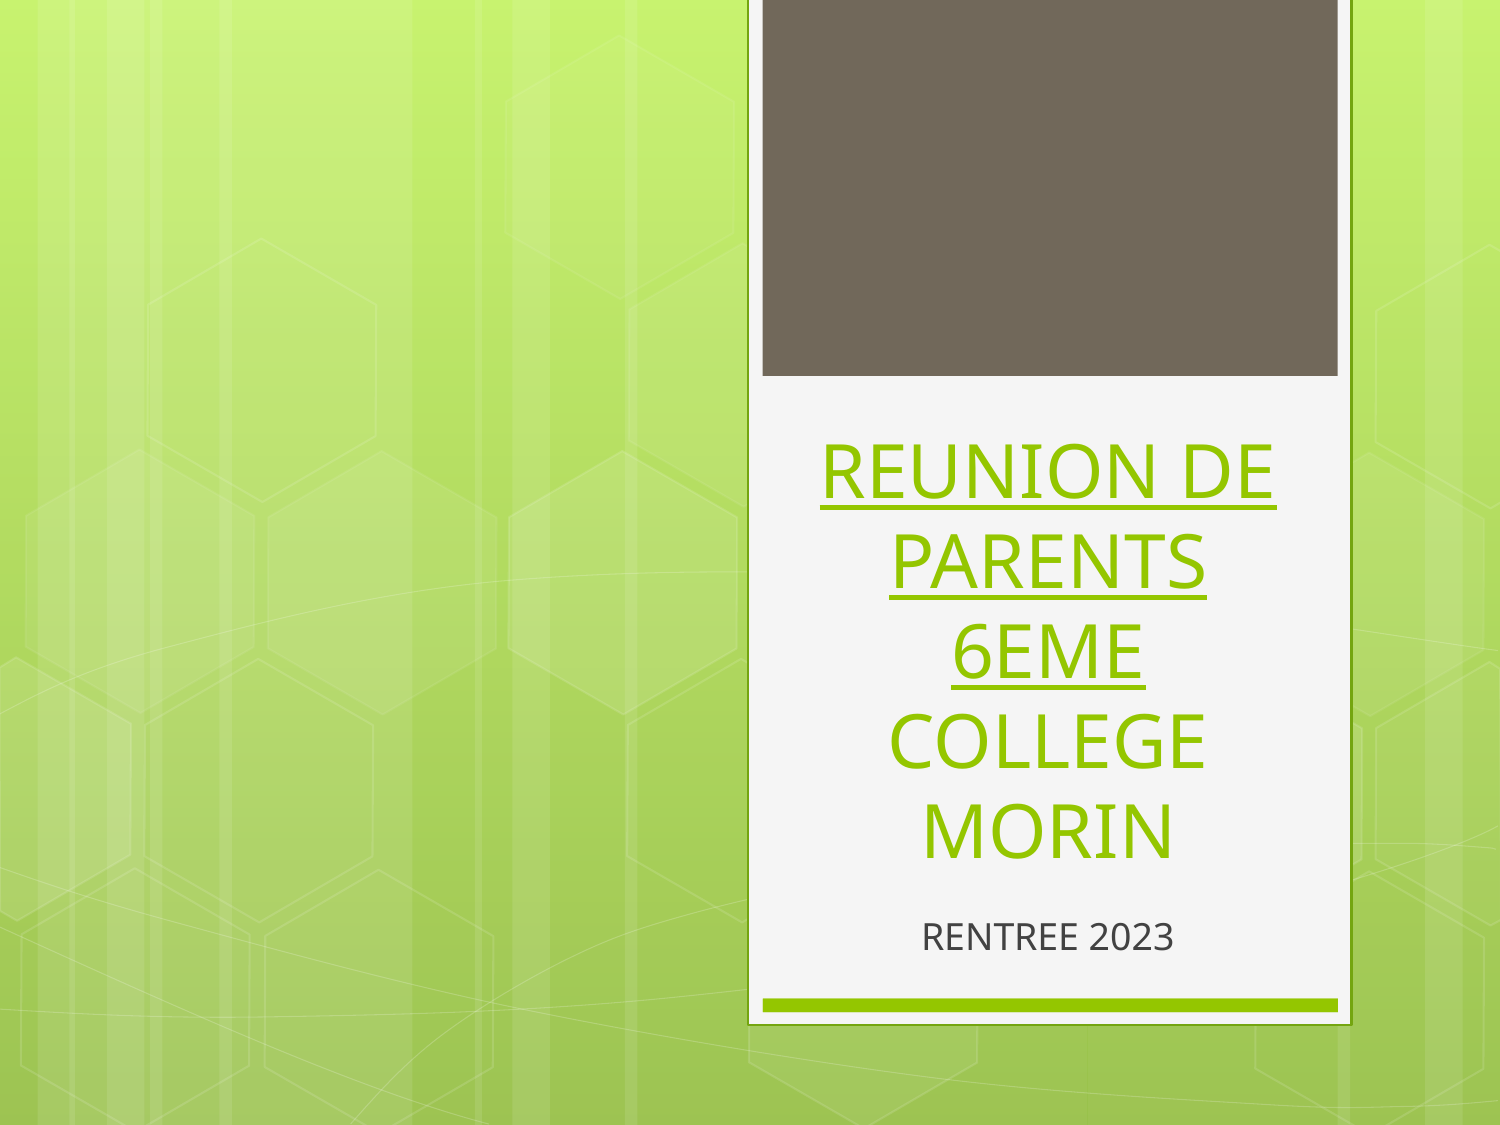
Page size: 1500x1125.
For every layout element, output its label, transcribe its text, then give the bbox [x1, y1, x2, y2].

subtitle RENTREE 2023 [776, 905, 1320, 976]
title REUNION DE PARENTS 6EME COLLEGE MORIN [776, 408, 1320, 882]
